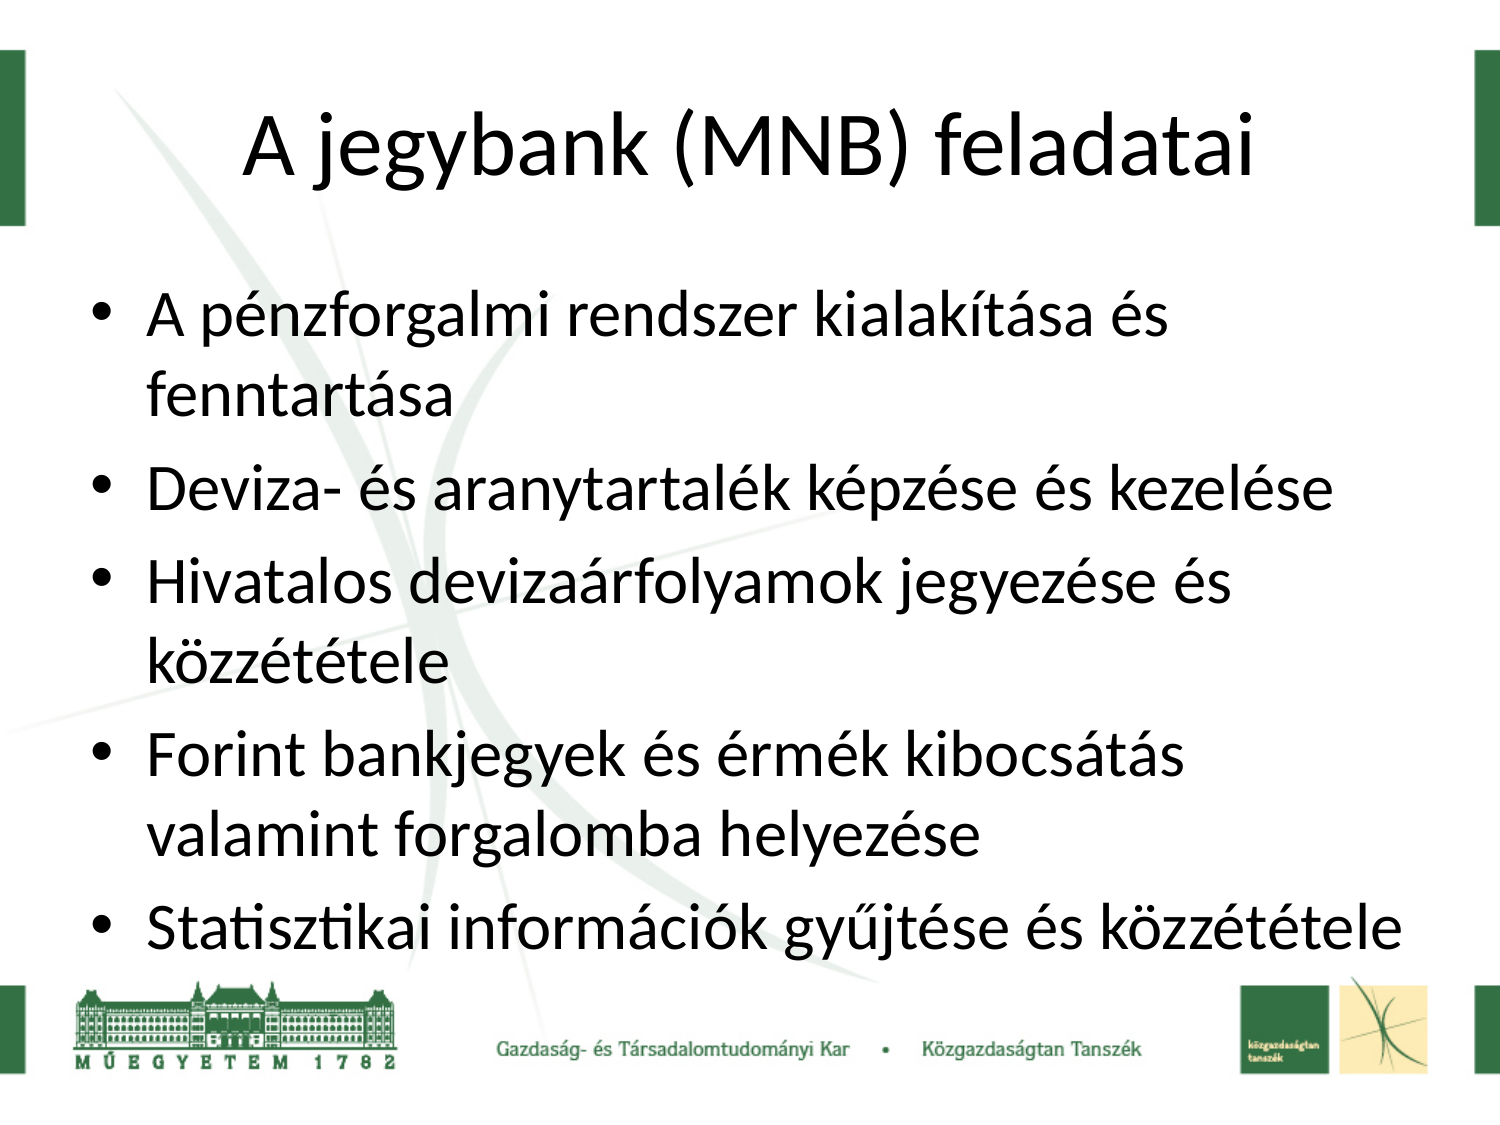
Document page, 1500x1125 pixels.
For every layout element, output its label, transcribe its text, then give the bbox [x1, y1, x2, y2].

title A jegybank (MNB) feladatai [74, 44, 1426, 233]
list A pénzforgalmi rendszer kialakítása és fenntartása Deviza- és aranytartalék képzése és kezelése Hivatalos devizaárfolyamok jegyezése és közzététele Forint bankjegyek és érmék kibocsátás valamint forgalomba helyezése Statisztikai információk gyűjtése és közzététele [74, 262, 1426, 1006]
picture [0, 0, 1500, 1125]
